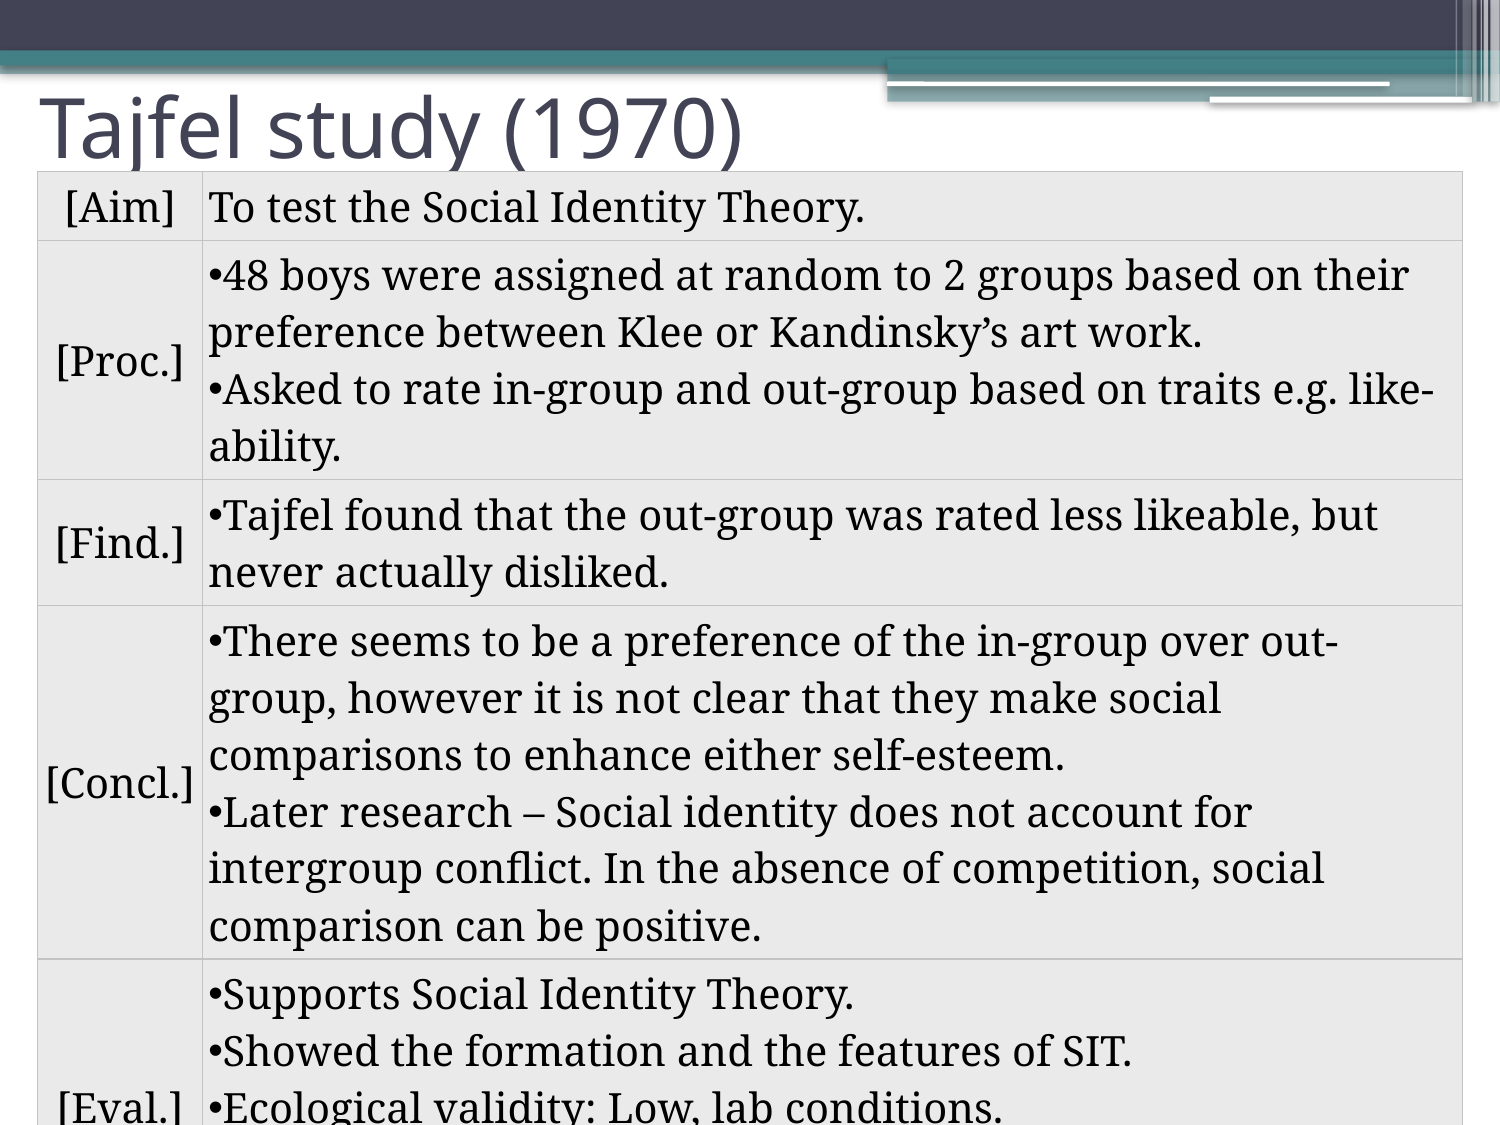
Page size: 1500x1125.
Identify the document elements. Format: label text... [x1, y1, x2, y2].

table_cell [Concl.] [38, 606, 202, 958]
table_cell [Eval.] [38, 960, 202, 1125]
table_cell [Proc.] [38, 241, 202, 479]
table_cell There seems to be a preference of the in-group over out-group, however it is not clear that they make social comparisons to enhance either self-esteem. Later research – Social identity does not account for intergroup conflict. In the absence of competition, social comparison can be positive. [203, 606, 1462, 958]
table_cell [Find.] [38, 480, 202, 605]
table_cell Supports Social Identity Theory. Showed the formation and the features of SIT. Ecological validity: Low, lab conditions. Meaningless groups. Controlled environment removed confounding variables. [203, 960, 1462, 1125]
table_header [Aim] [38, 172, 202, 240]
title Tajfel study (1970) [24, 37, 1375, 213]
table_header To test the Social Identity Theory. [203, 172, 1462, 240]
table_cell Tajfel found that the out-group was rated less likeable, but never actually disliked. [203, 480, 1462, 605]
table_cell 48 boys were assigned at random to 2 groups based on their preference between Klee or Kandinsky’s art work. Asked to rate in-group and out-group based on traits e.g. like-ability. [203, 241, 1462, 479]
